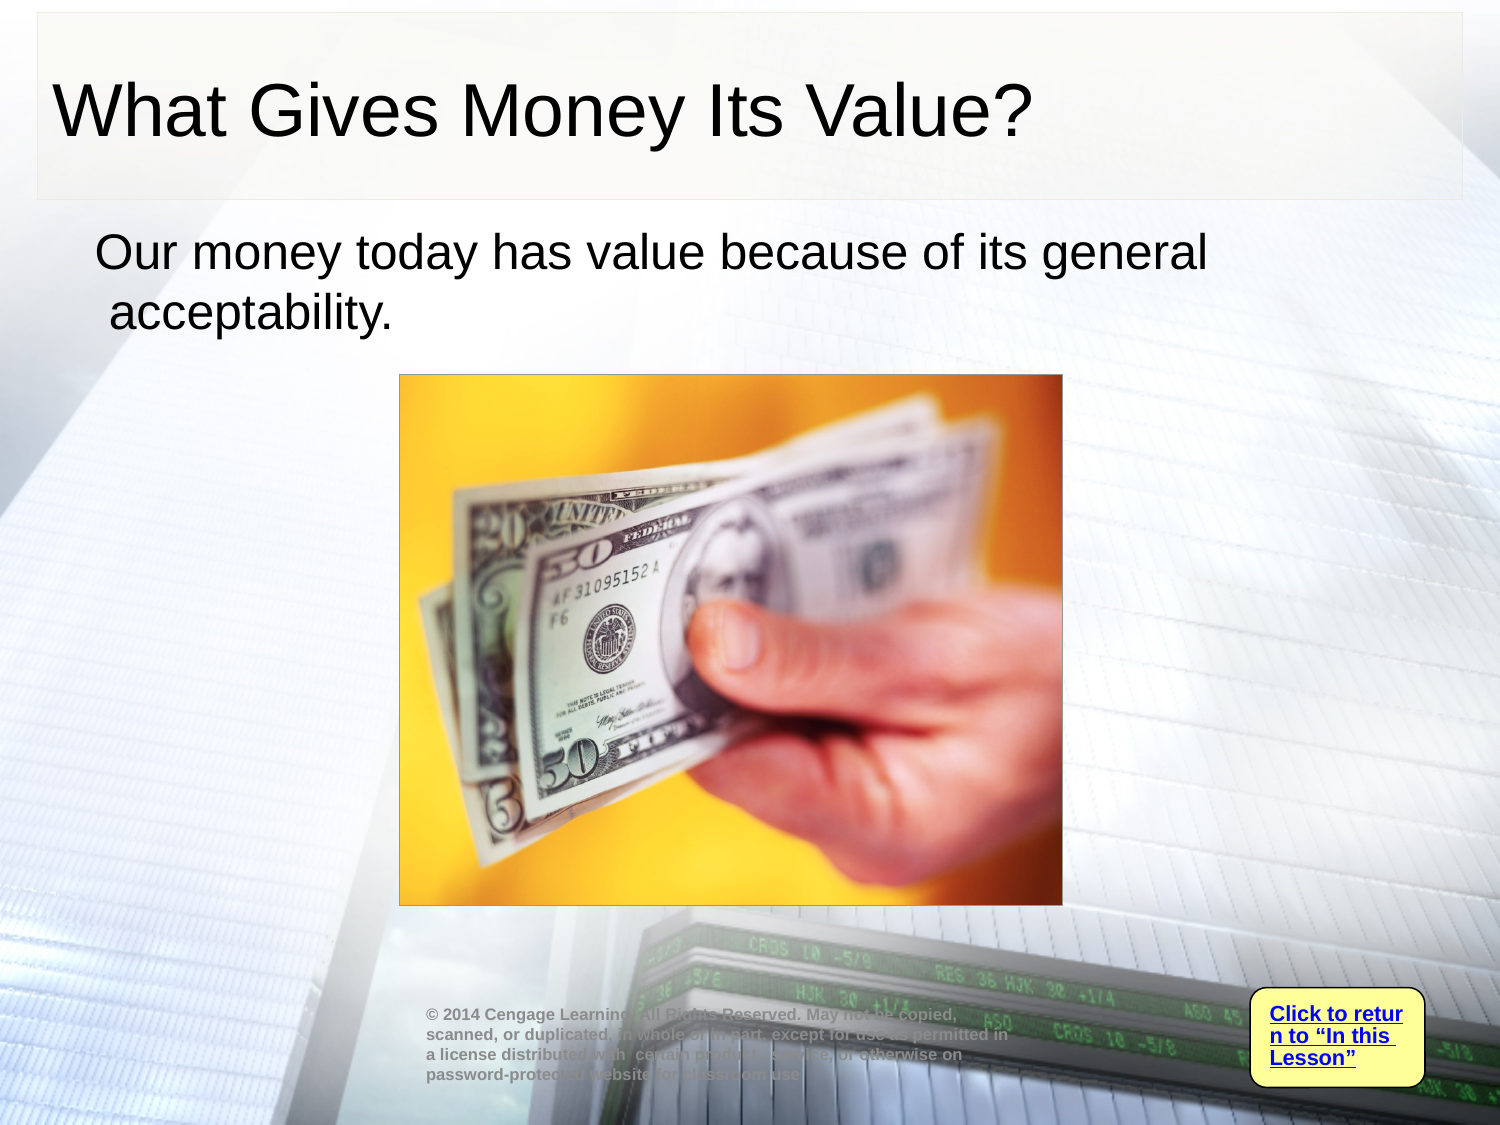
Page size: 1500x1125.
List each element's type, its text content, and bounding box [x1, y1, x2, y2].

picture [0, 0, 1500, 1125]
text_box © 2014 Cengage Learning. All Rights Reserved. May not be copied, scanned, or duplicated, in whole or in part, except for use as permitted in a license distributed with certain product , service, or otherwise on password-protected website for classroom use [412, 1012, 1025, 1076]
text_box Click to return to “In this Lesson” [1250, 987, 1426, 1088]
title What Gives Money Its Value? [37, 12, 1463, 200]
list Our money today has value because of its general acceptability. [37, 212, 1463, 938]
